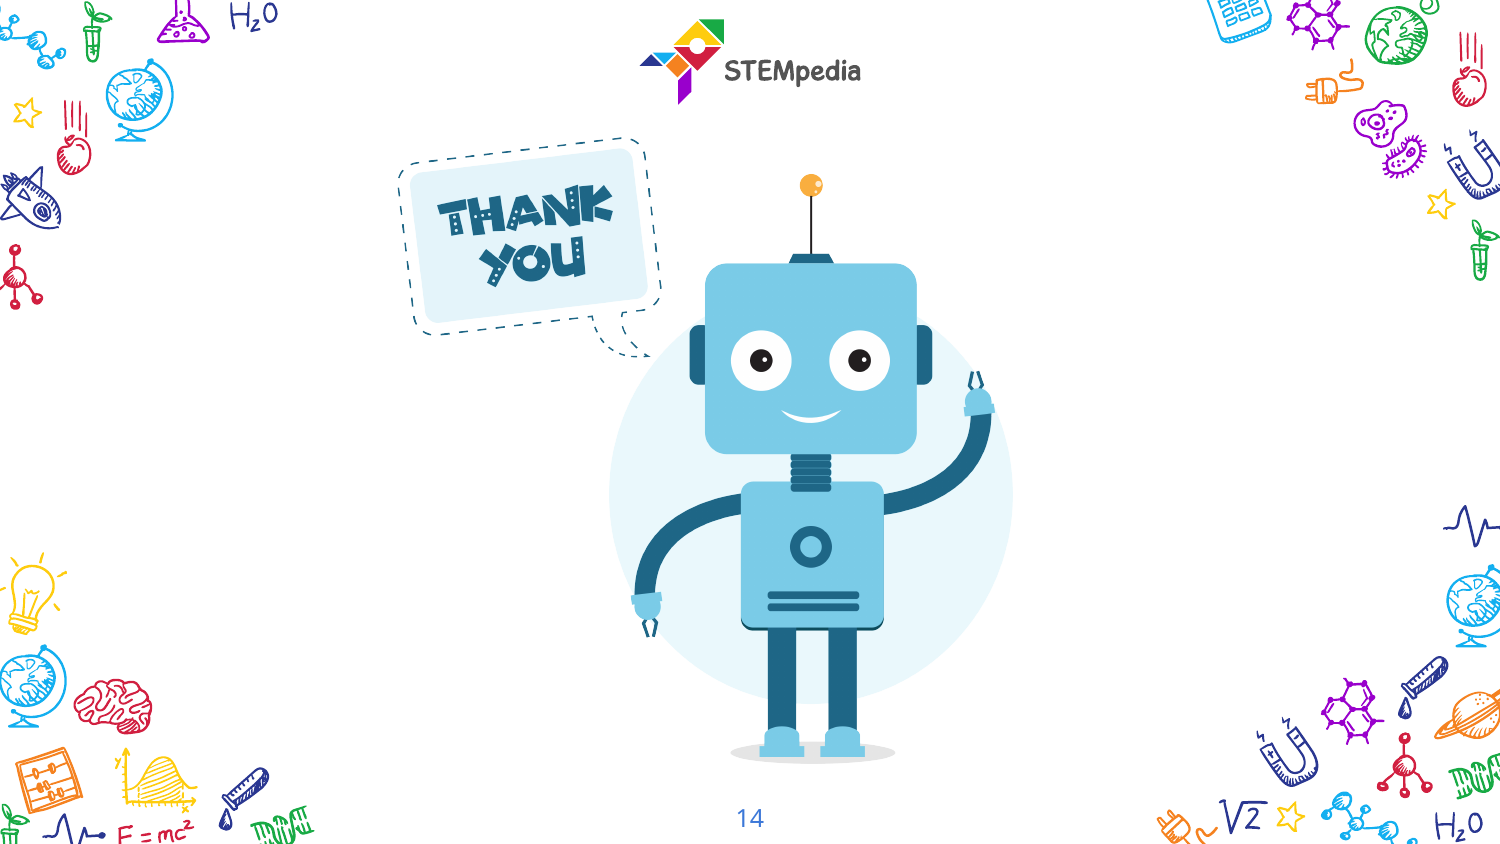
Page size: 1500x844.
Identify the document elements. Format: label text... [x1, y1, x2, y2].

picture [397, 137, 1013, 764]
slide_number 14 [705, 796, 795, 844]
